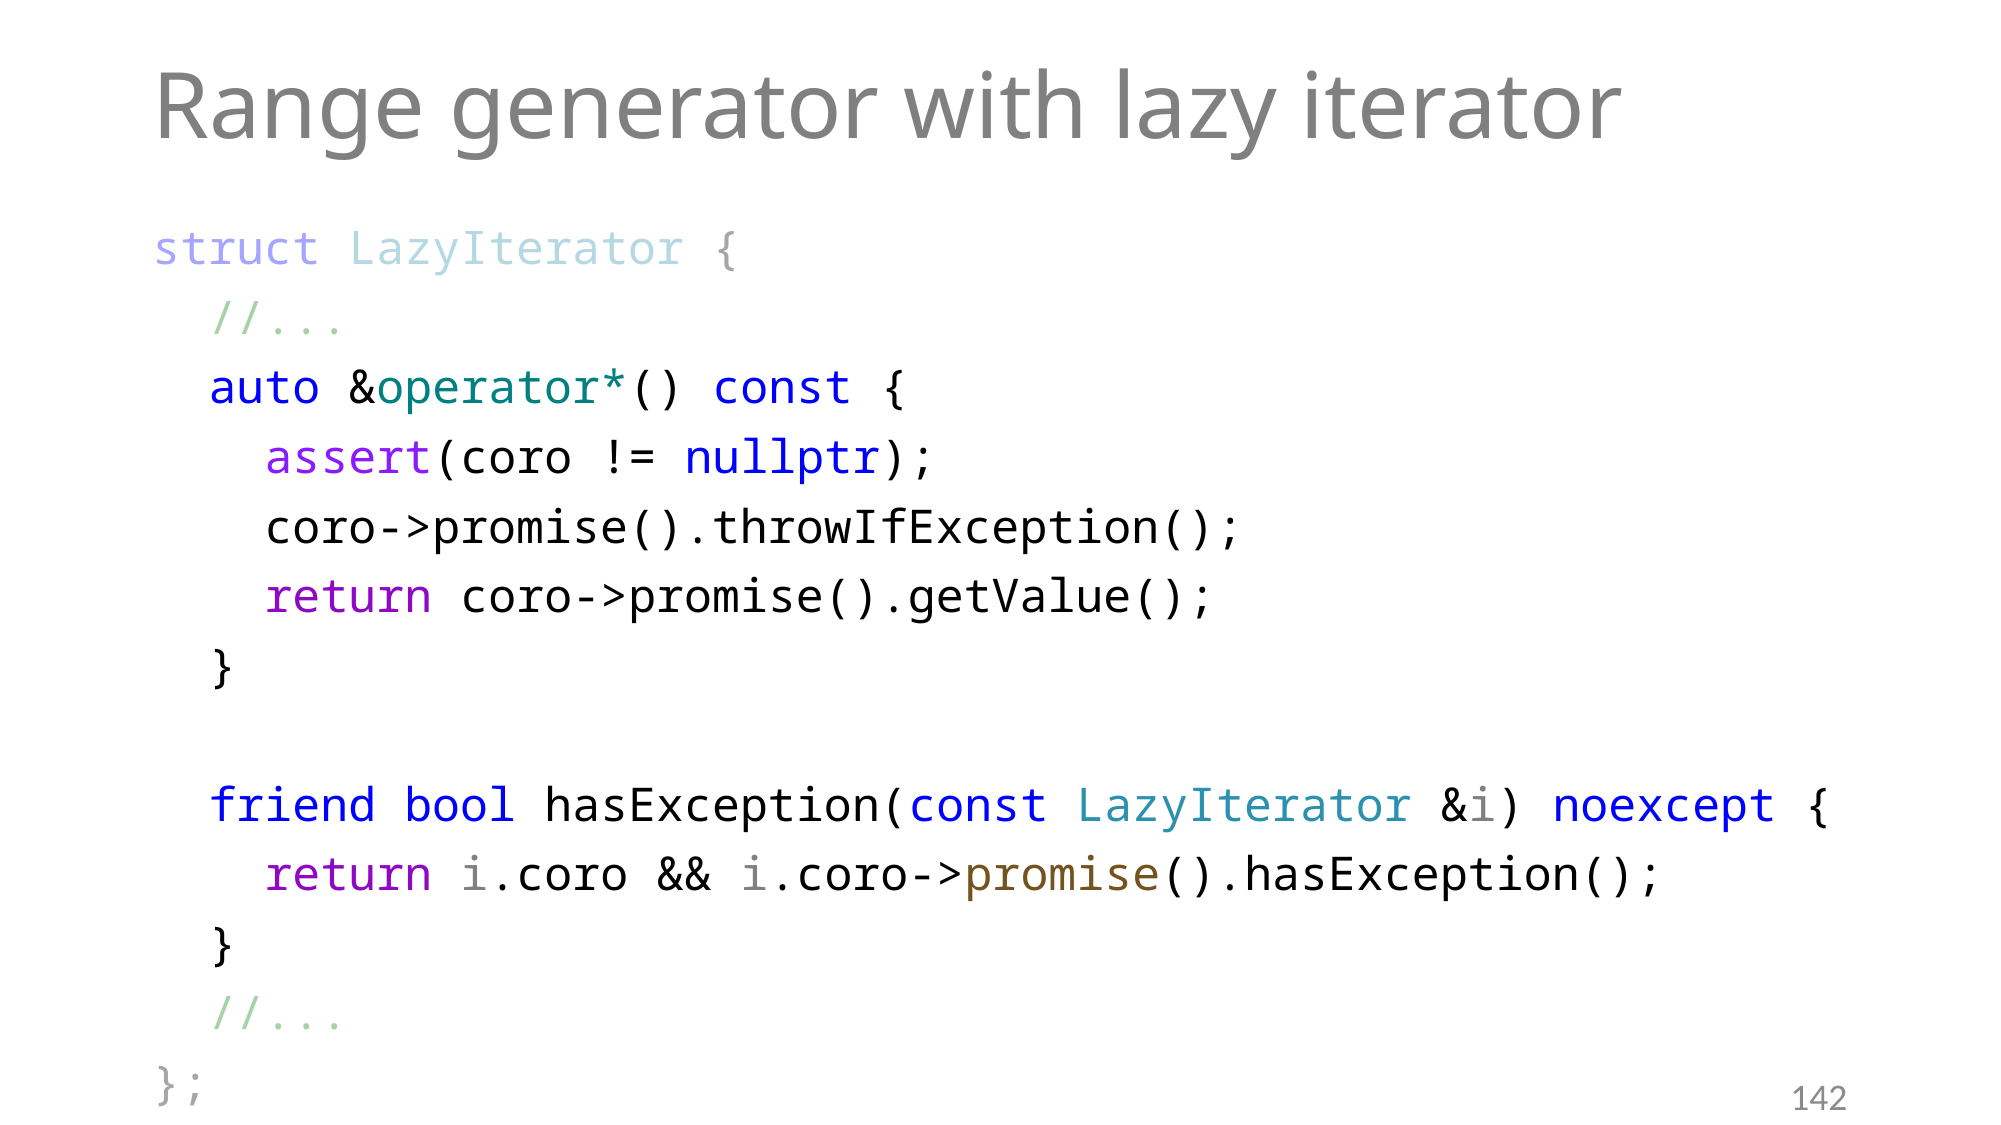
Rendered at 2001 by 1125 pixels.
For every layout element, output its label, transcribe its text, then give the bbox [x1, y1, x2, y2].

title Range generator with lazy iterator [137, 0, 1863, 217]
list struct LazyIterator { //... auto &operator*() const { assert(coro != nullptr); coro->promise().throwIfException(); return coro->promise().getValue(); } friend bool hasException(const LazyIterator &i) noexcept { return i.coro && i.coro->promise().hasException(); } //... }; [137, 217, 2000, 1125]
slide_number 142 [1412, 1065, 1863, 1125]
